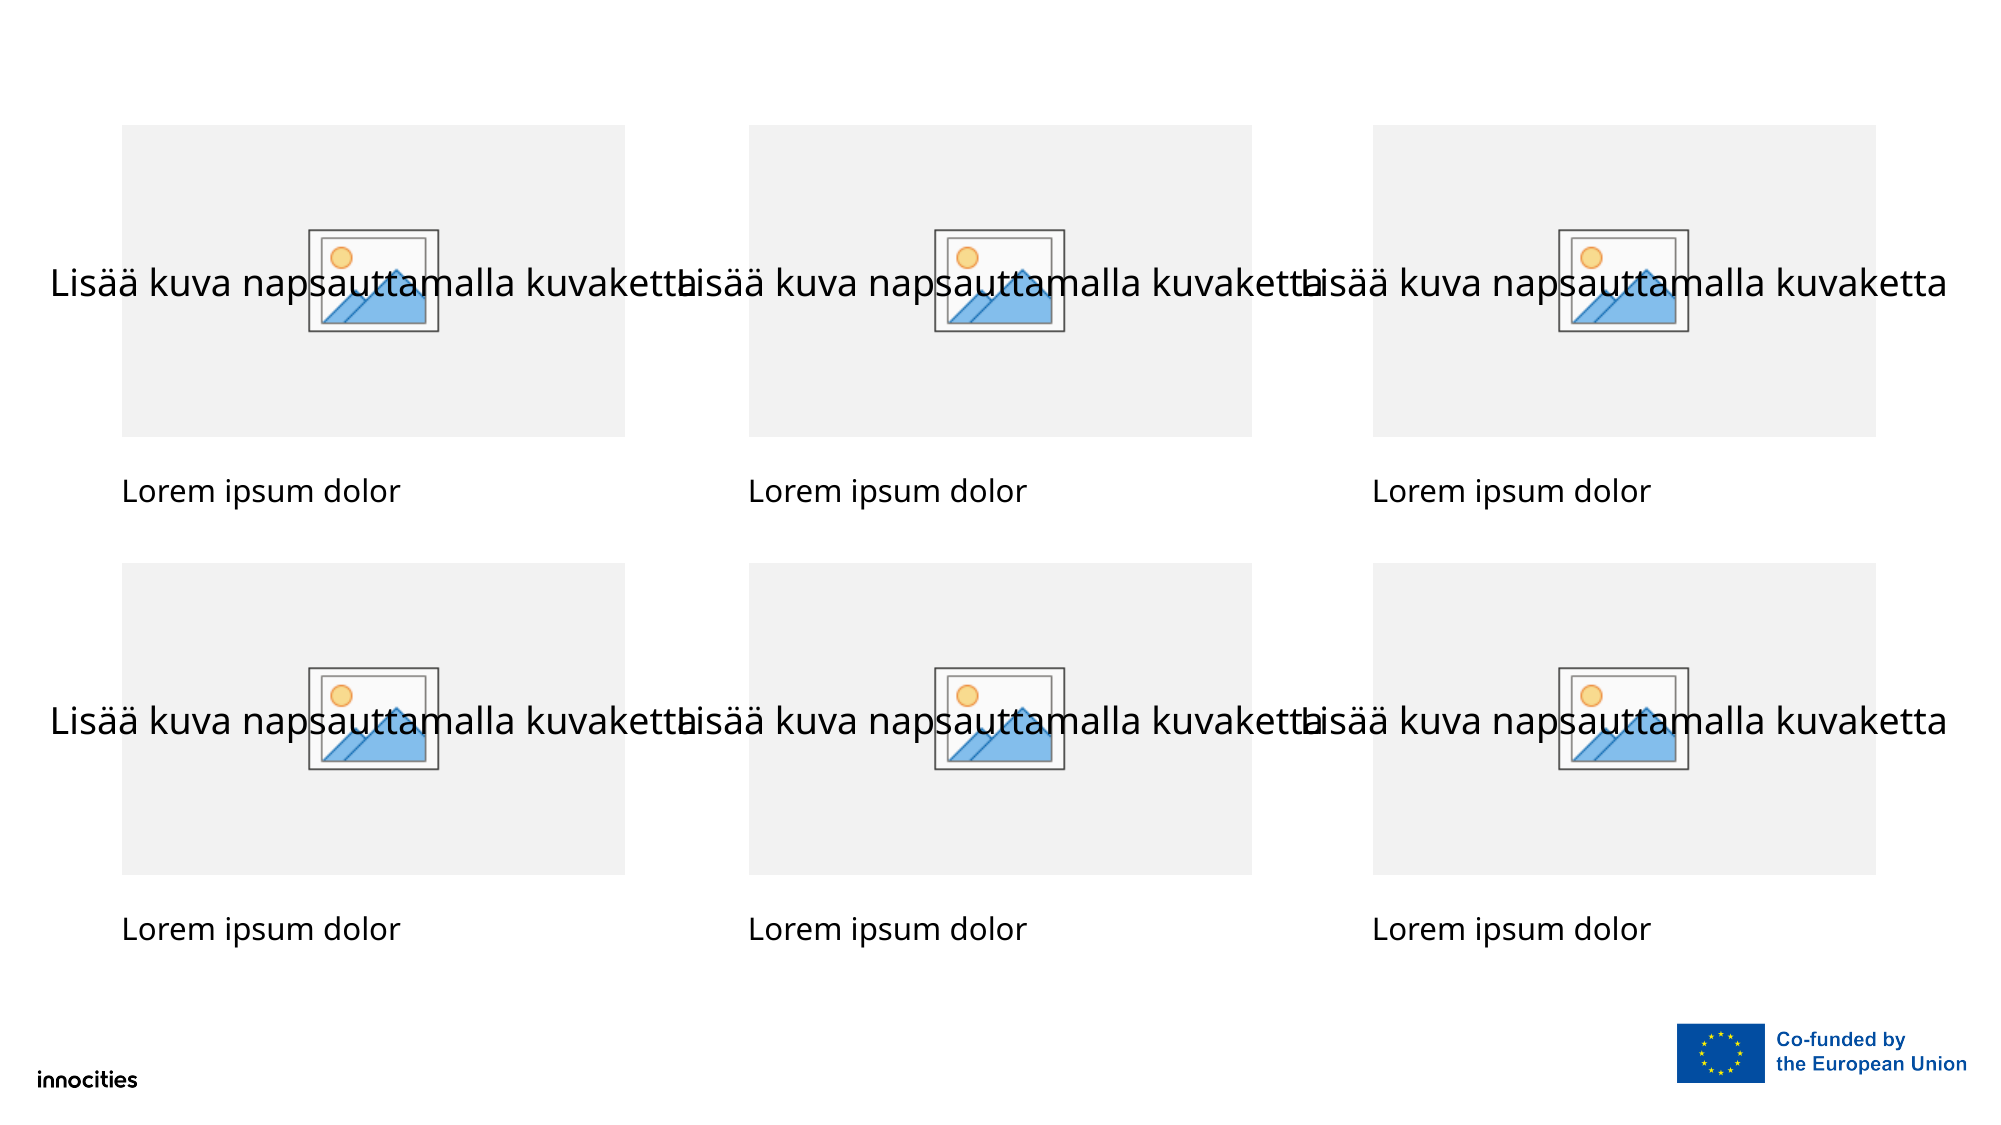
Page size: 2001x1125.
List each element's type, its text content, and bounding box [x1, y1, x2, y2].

list Lorem ipsum dolor [1371, 908, 1876, 967]
picture [748, 563, 1252, 876]
picture [1372, 125, 1876, 438]
picture [122, 125, 626, 438]
list Lorem ipsum dolor [121, 470, 625, 529]
list Lorem ipsum dolor [747, 470, 1252, 529]
picture [20, 1052, 155, 1106]
list Lorem ipsum dolor [1371, 470, 1876, 529]
picture [122, 563, 626, 876]
picture [1673, 1020, 1989, 1087]
list Lorem ipsum dolor [747, 908, 1252, 967]
picture [1372, 563, 1876, 876]
picture [748, 125, 1252, 438]
list Lorem ipsum dolor [121, 908, 625, 967]
